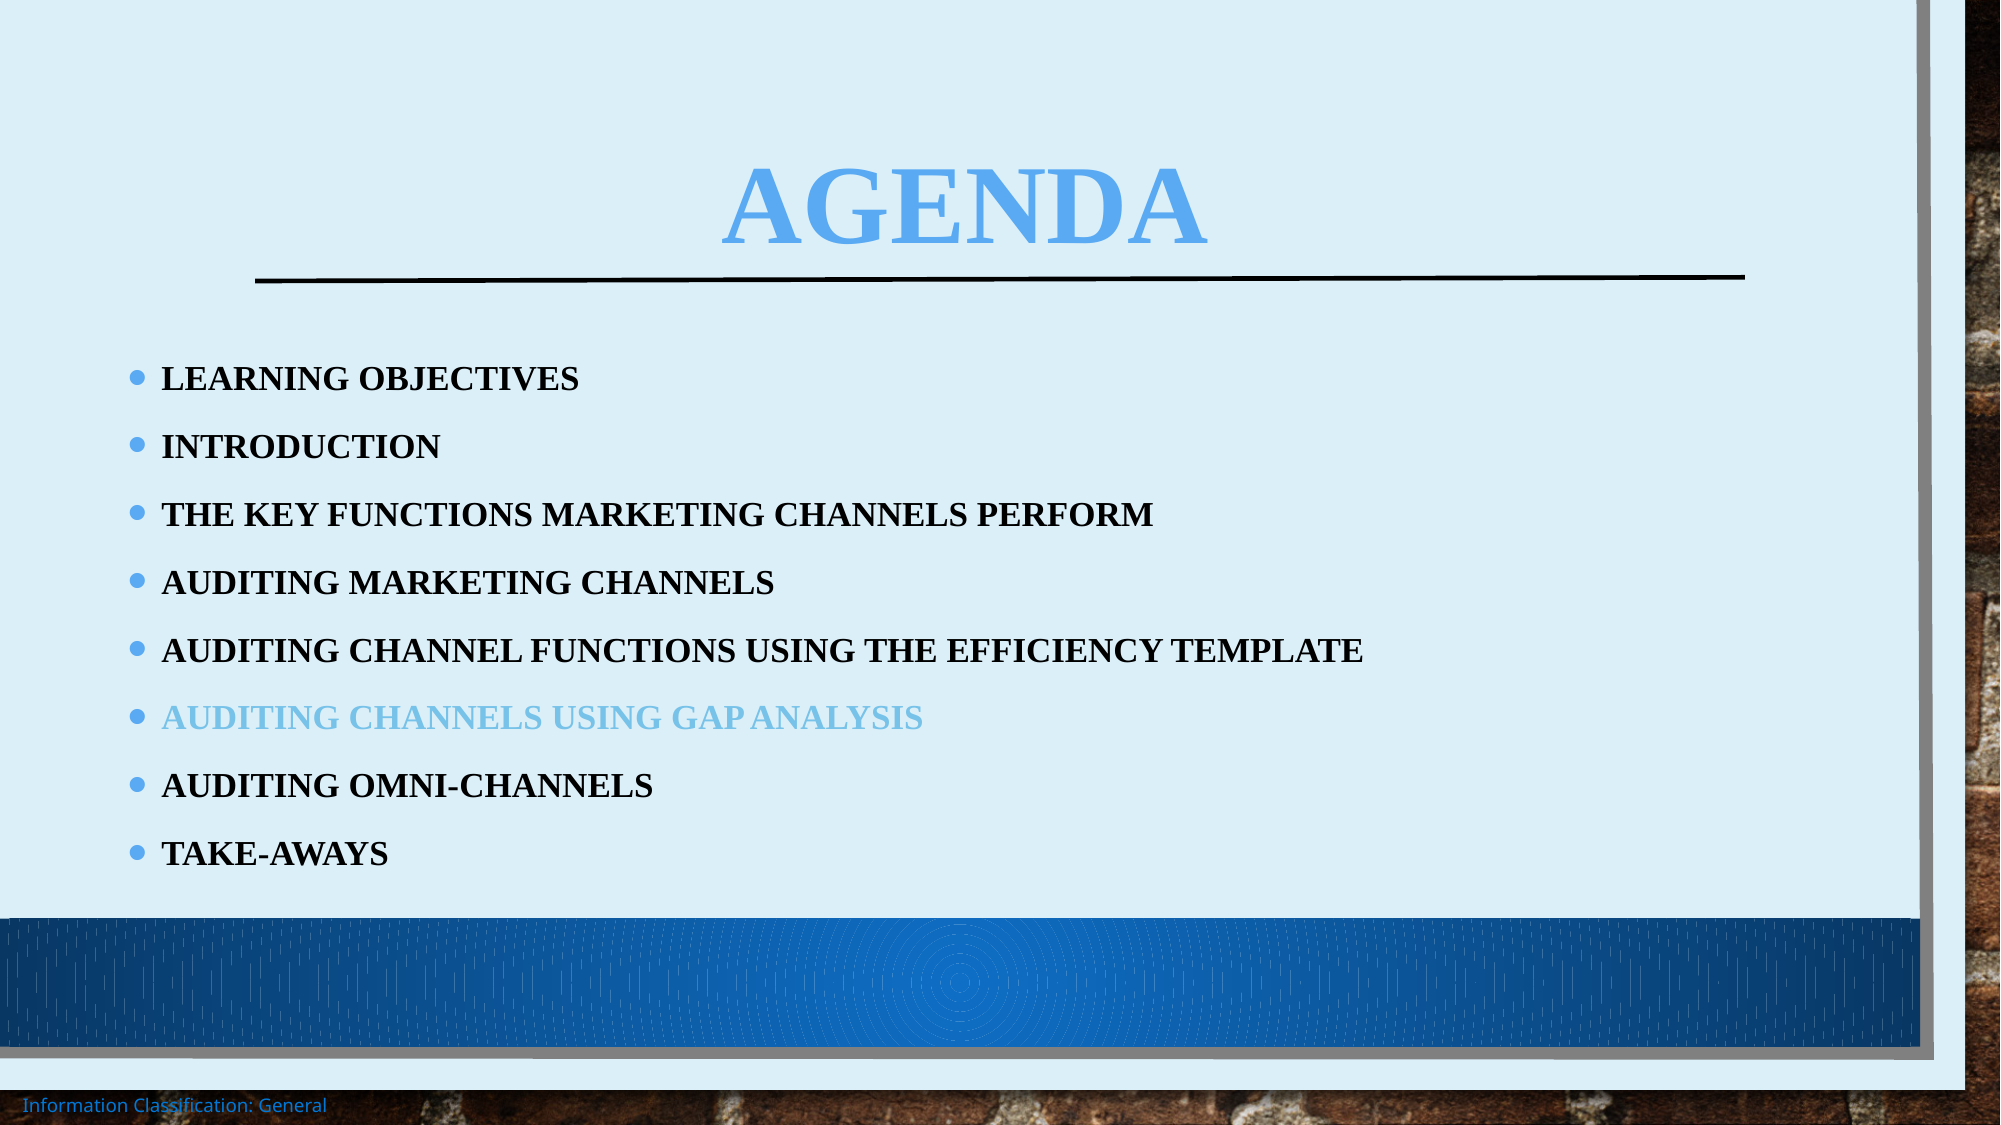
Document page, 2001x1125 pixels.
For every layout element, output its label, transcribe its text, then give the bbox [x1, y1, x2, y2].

list Learning Objectives Introduction The Key Functions Marketing Channels Perform Auditing Marketing Channels Auditing Channel Functions Using the Efficiency Template Auditing Channels Using Gap Analysis Auditing Omni-Channels Take-aways [112, 338, 1818, 882]
title Agenda [112, 112, 1818, 302]
picture [0, 0, 2000, 1125]
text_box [254, 276, 1746, 282]
